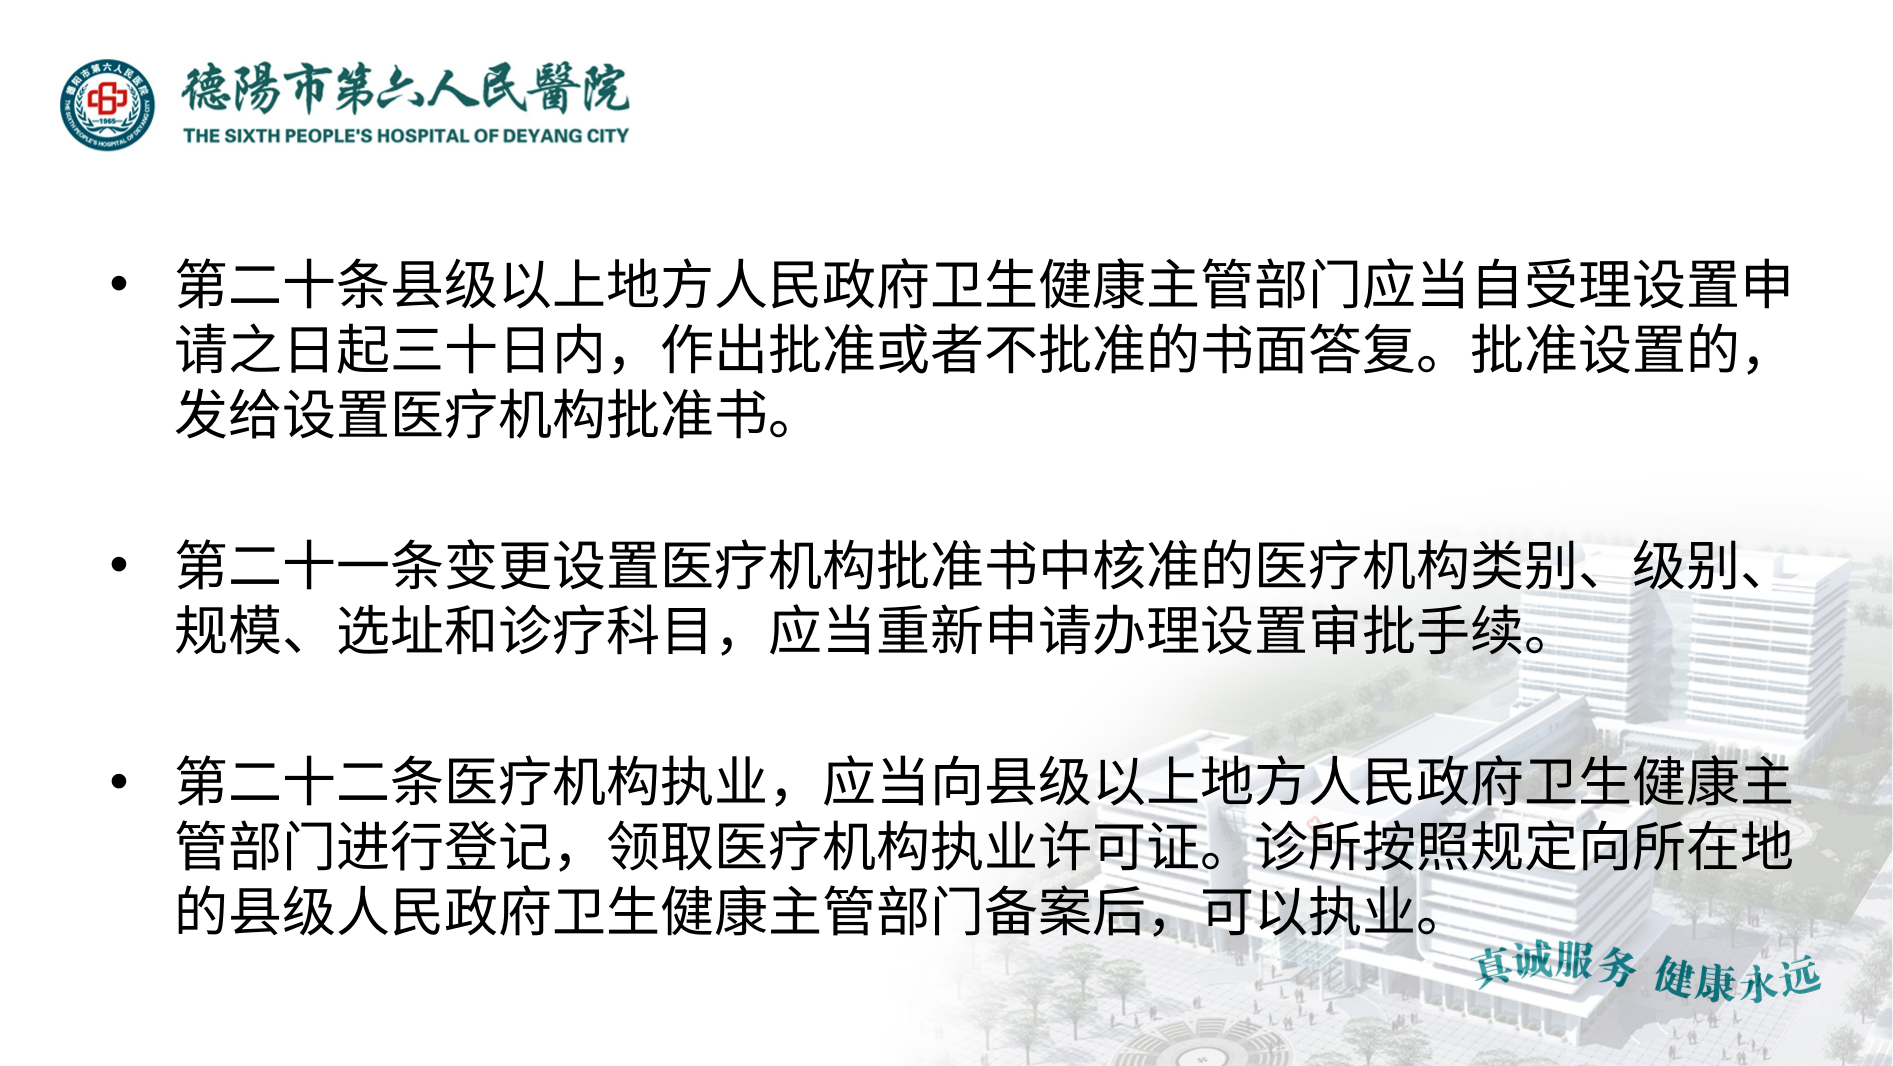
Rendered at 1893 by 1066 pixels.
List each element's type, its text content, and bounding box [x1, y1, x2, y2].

list 第二十条县级以上地方人民政府卫生健康主管部门应当自受理设置申请之日起三十日内，作出批准或者不批准的书面答复。批准设置的，发给设置医疗机构批准书。 第二十一条变更设置医疗机构批准书中核准的医疗机构类别、级别、规模、选址和诊疗科目，应当重新申请办理设置审批手续。 第二十二条医疗机构执业，应当向县级以上地方人民政府卫生健康主管部门进行登记，领取医疗机构执业许可证。诊所按照规定向所在地的县级人民政府卫生健康主管部门备案后，可以执业。 [94, 243, 1825, 952]
picture [0, 0, 1893, 1066]
